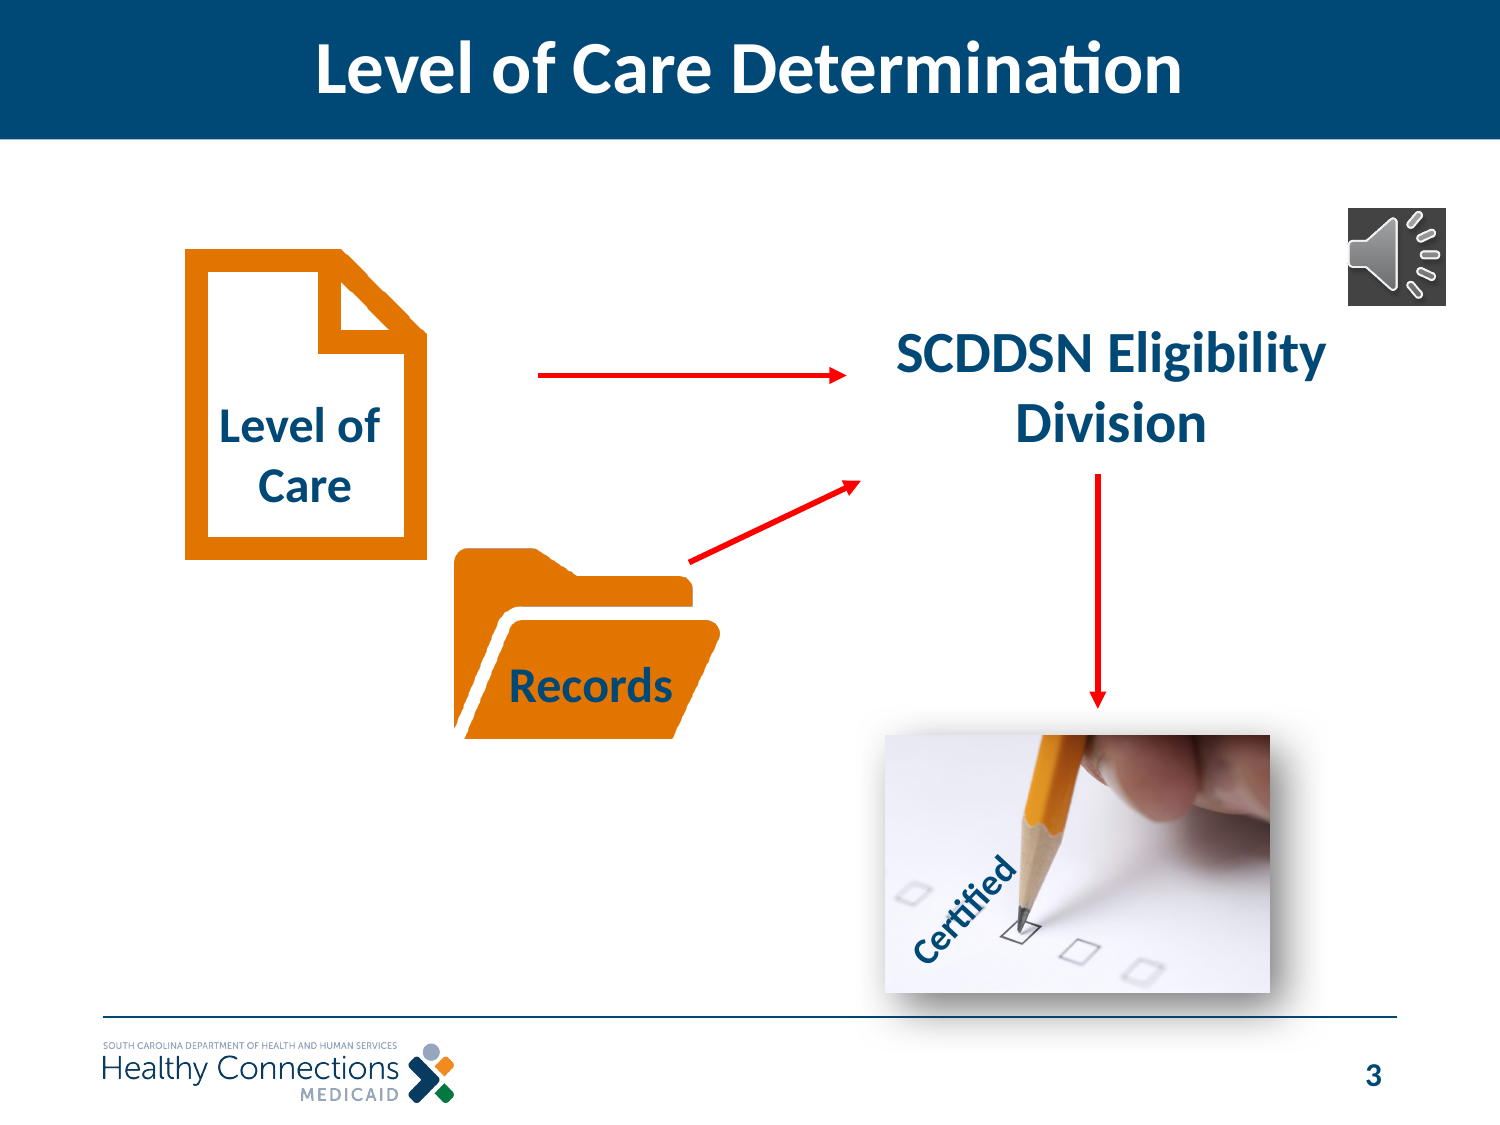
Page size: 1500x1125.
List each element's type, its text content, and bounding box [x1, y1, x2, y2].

slide_number 3 [1059, 1042, 1397, 1103]
text_box SCDDSN Eligibility Division [826, 307, 1397, 462]
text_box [689, 480, 861, 563]
picture [103, 1042, 454, 1103]
title Level of Care Determination [0, 0, 1500, 140]
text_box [118, 217, 493, 592]
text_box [885, 735, 1270, 993]
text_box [423, 480, 750, 807]
picture [1346, 207, 1447, 308]
